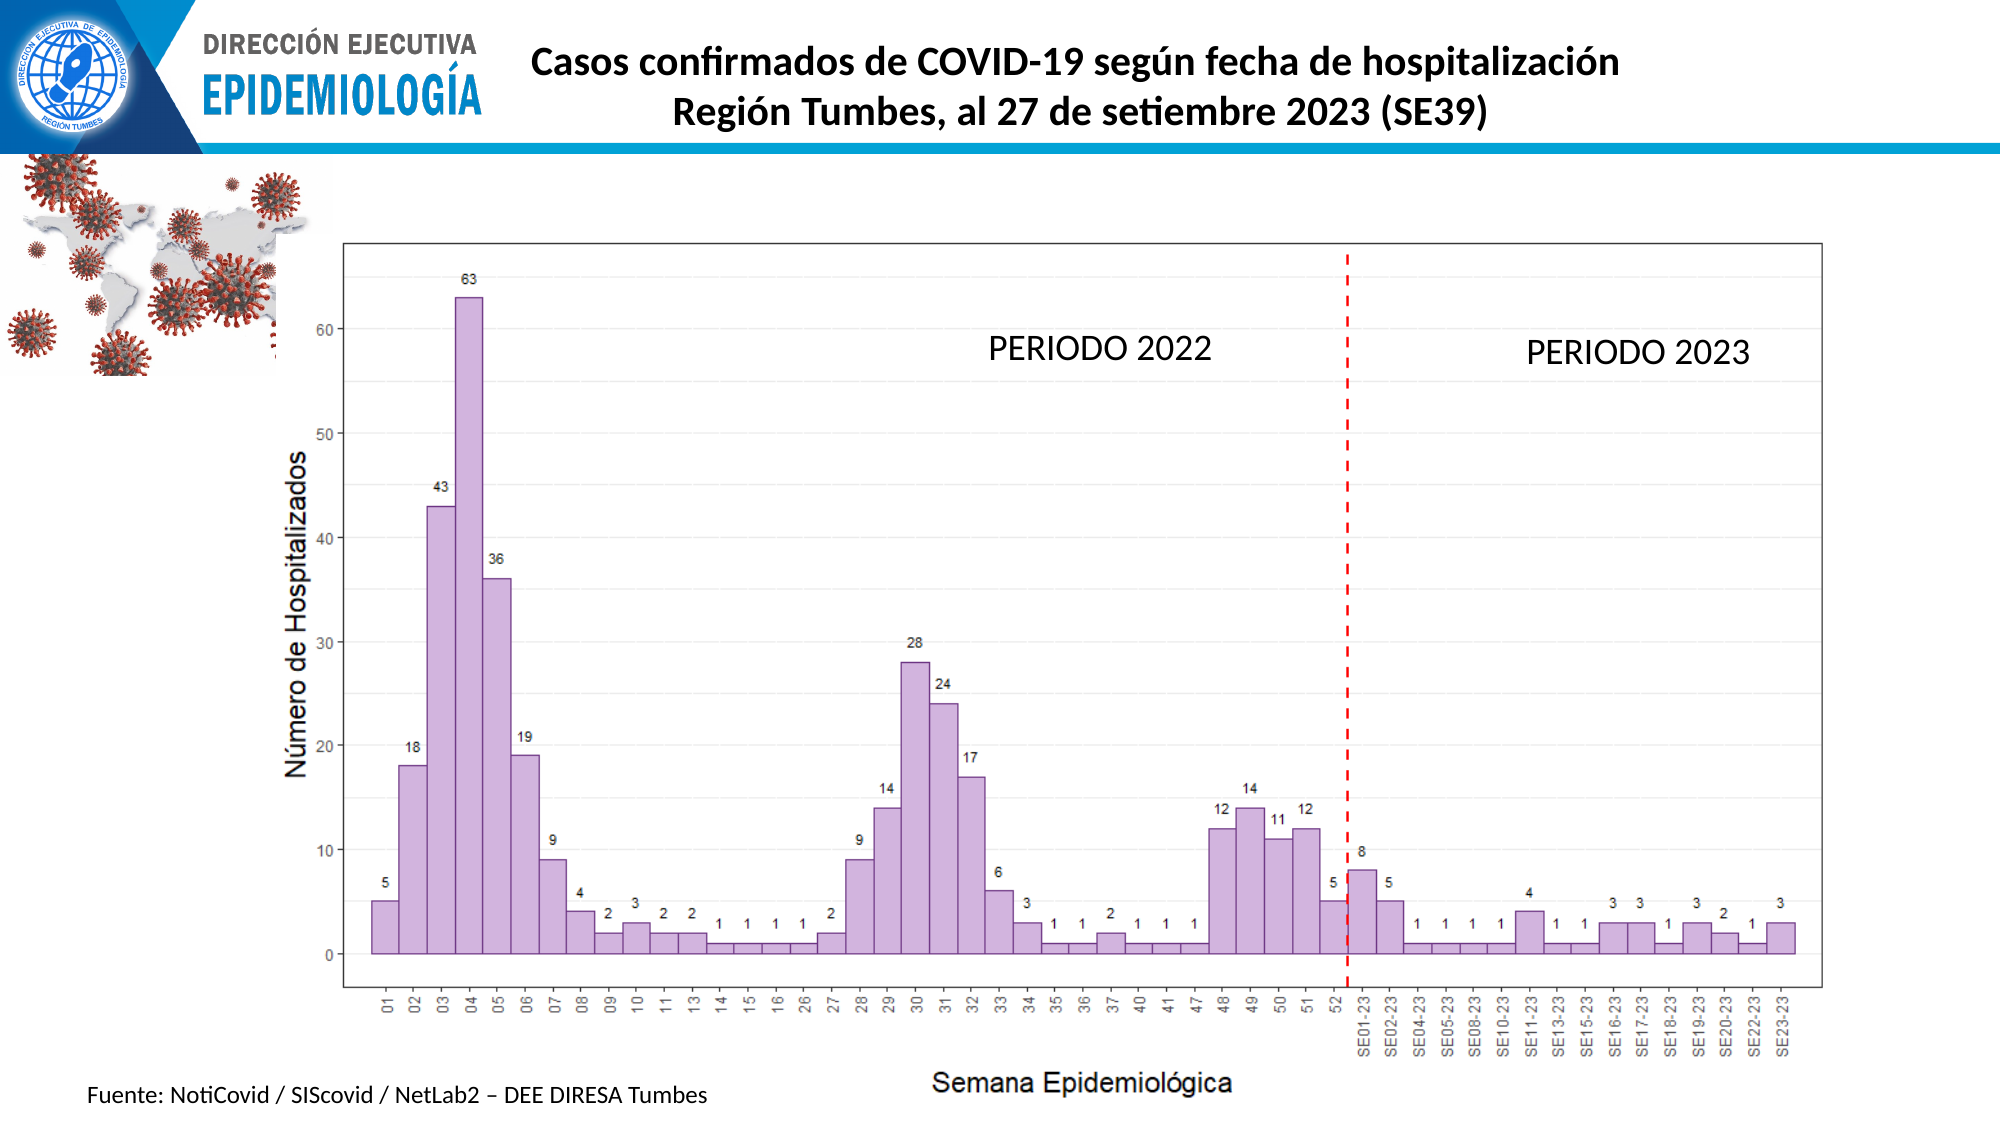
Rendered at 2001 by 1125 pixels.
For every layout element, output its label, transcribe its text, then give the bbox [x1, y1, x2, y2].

text_box Casos confirmados de COVID-19 según fecha de hospitalización Región Tumbes, al 27 de setiembre 2023 (SE39) [516, 26, 1637, 142]
text_box [333, 142, 2000, 155]
text_box Fuente: NotiCovid / SIScovid / NetLab2 – DEE DIRESA Tumbes [72, 1071, 1228, 1116]
picture [0, 0, 1832, 1099]
